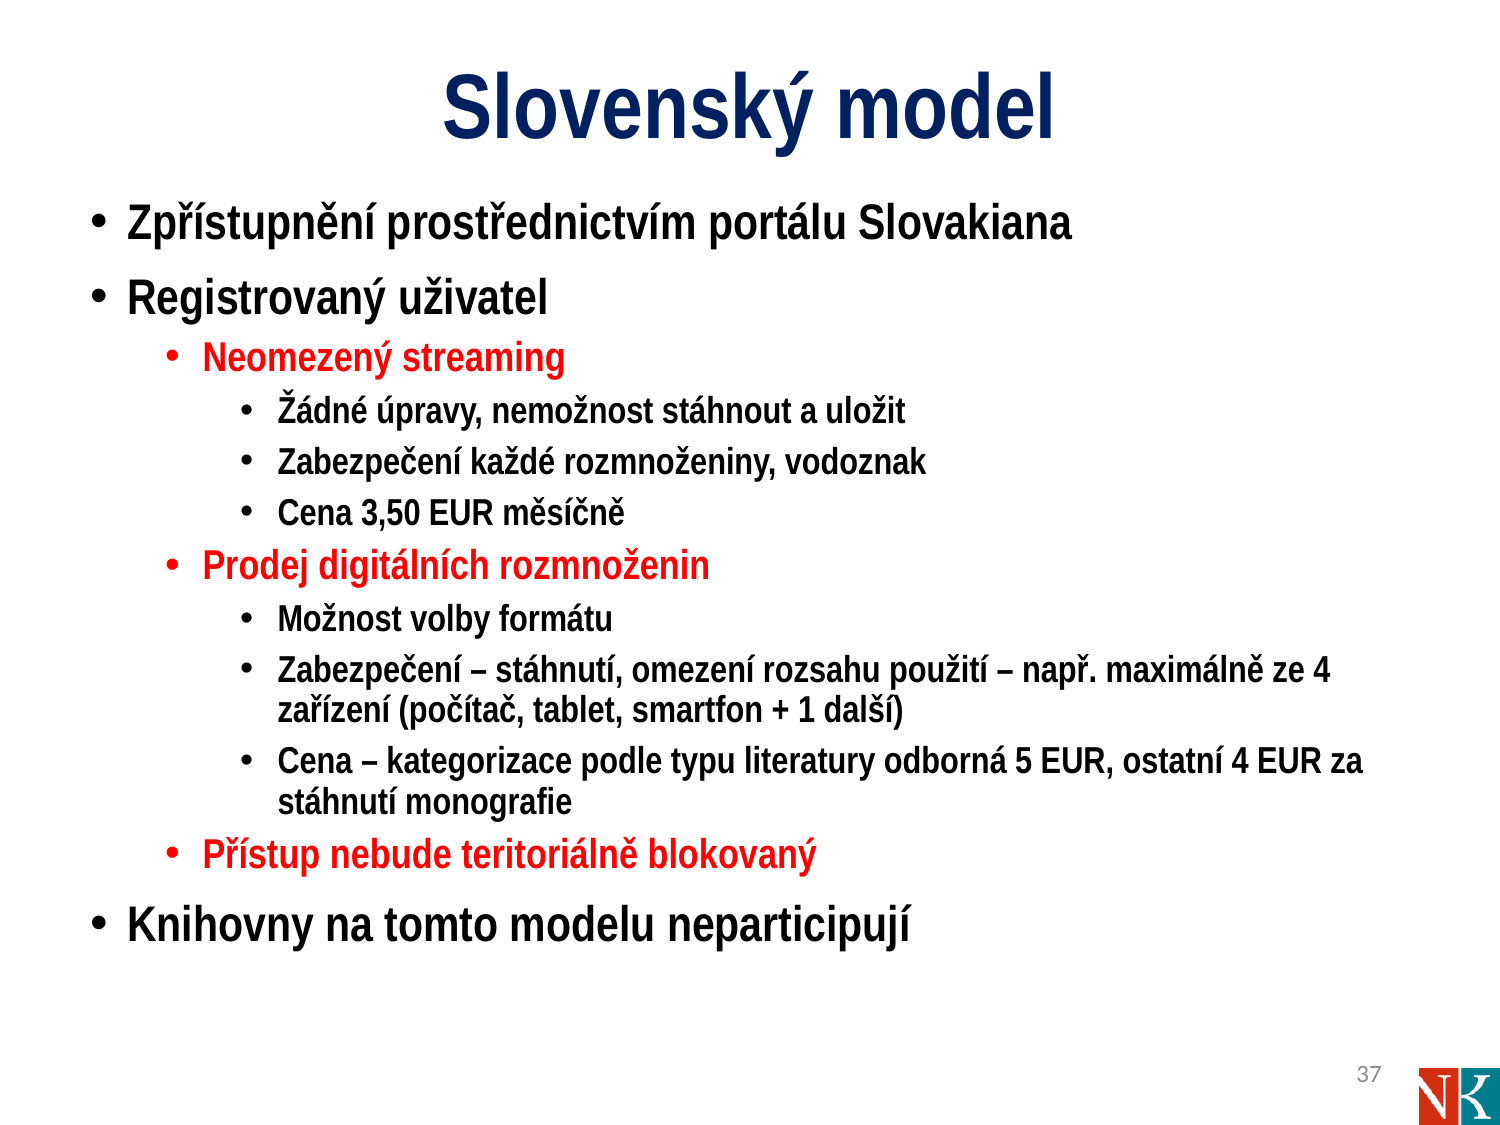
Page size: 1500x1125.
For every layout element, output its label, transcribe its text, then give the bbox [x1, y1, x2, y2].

list Zpřístupnění prostřednictvím portálu Slovakiana Registrovaný uživatel Neomezený streaming Žádné úpravy, nemožnost stáhnout a uložit Zabezpečení každé rozmnoženiny, vodoznak Cena 3,50 EUR měsíčně Prodej digitálních rozmnoženin Možnost volby formátu Zabezpečení – stáhnutí, omezení rozsahu použití – např. maximálně ze 4 zařízení (počítač, tablet, smartfon + 1 další) Cena – kategorizace podle typu literatury odborná 5 EUR, ostatní 4 EUR za stáhnutí monografie Přístup nebude teritoriálně blokovaný Knihovny na tomto modelu neparticipují [75, 189, 1425, 986]
picture [1419, 1068, 1500, 1125]
title Slovenský model [75, 45, 1425, 173]
slide_number 37 [1059, 1042, 1397, 1103]
